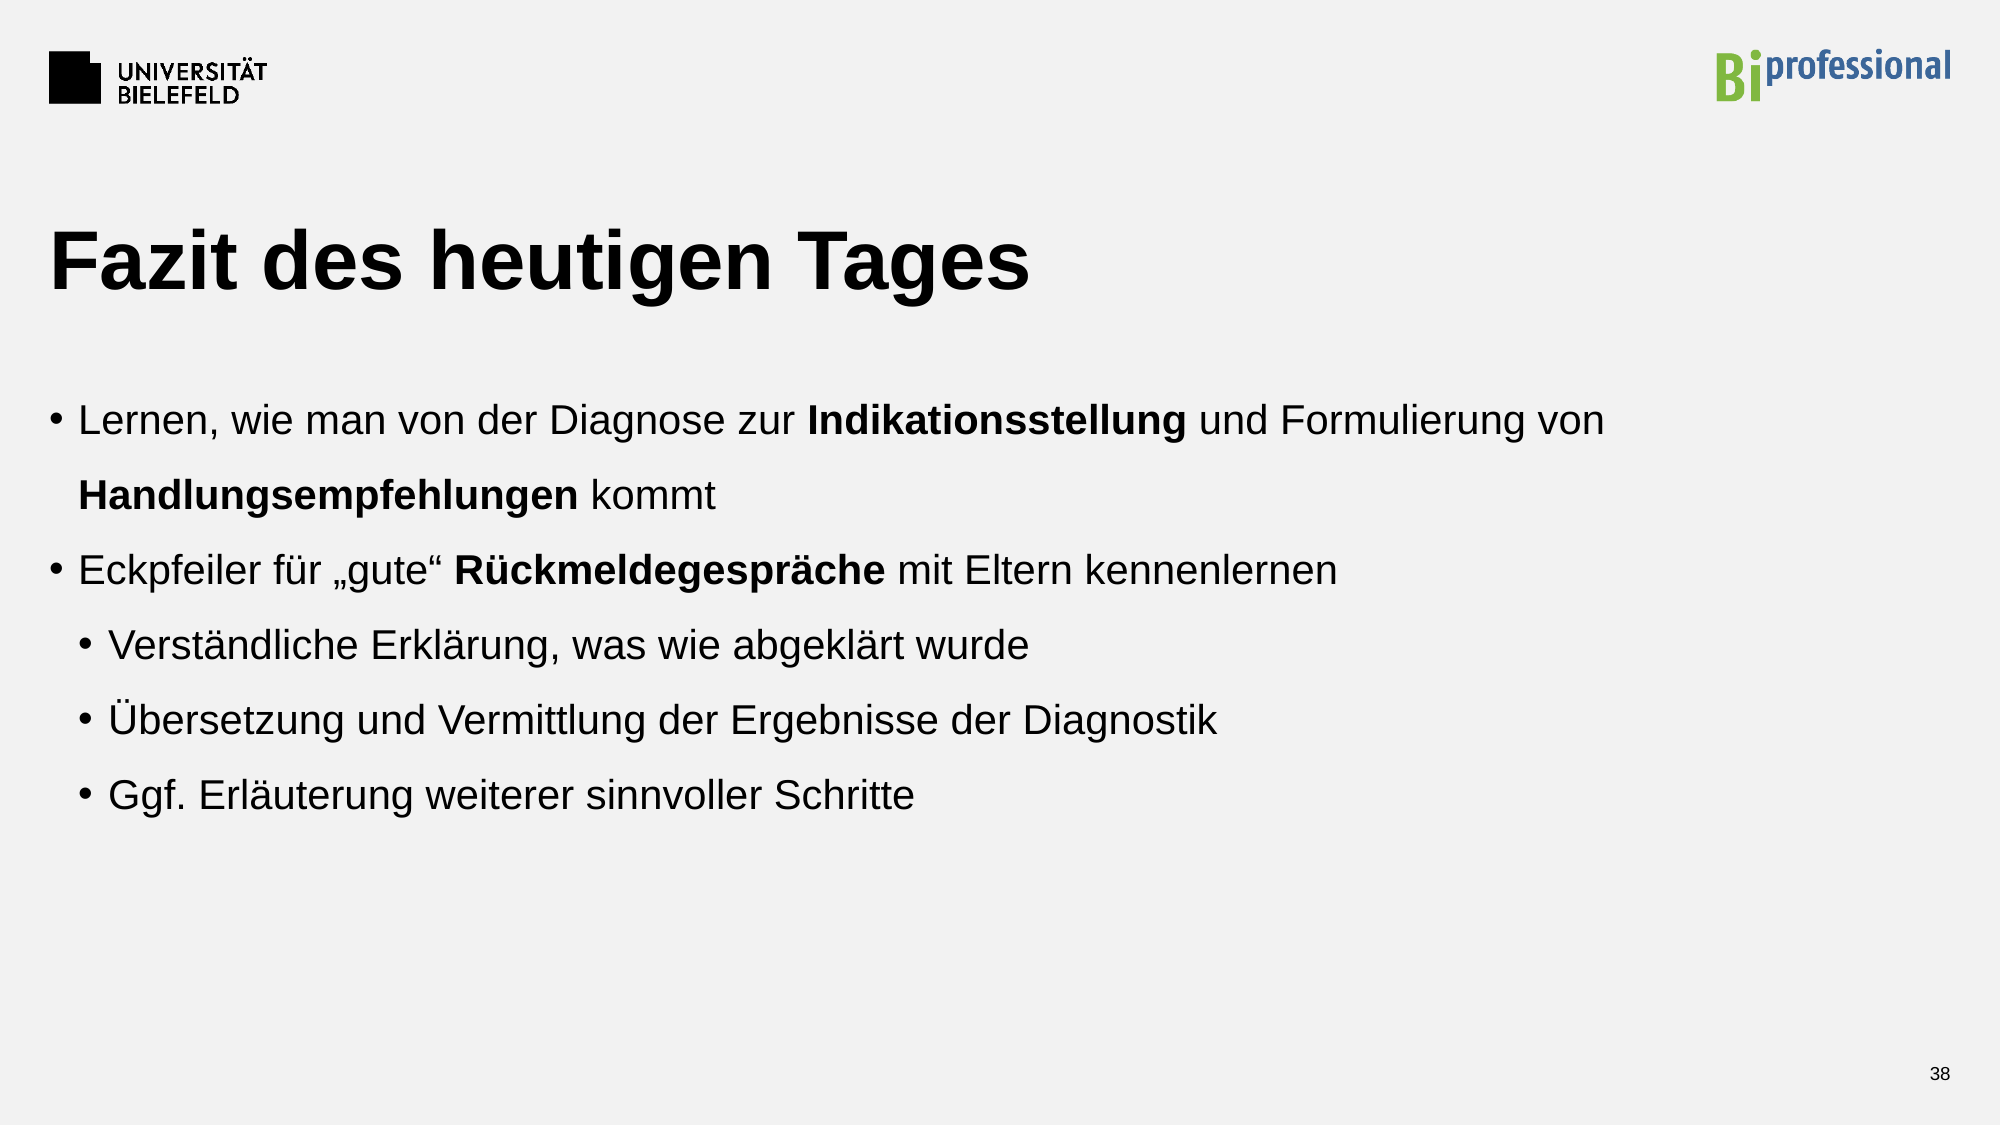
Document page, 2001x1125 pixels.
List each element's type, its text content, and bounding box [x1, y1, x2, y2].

list Lernen, wie man von der Diagnose zur Indikationsstellung und Formulierung von Handlungsempfehlungen kommt Eckpfeiler für „gute“ Rückmeldegespräche mit Eltern kennenlernen Verständliche Erklärung, was wie abgeklärt wurde Übersetzung und Vermittlung der Ergebnisse der Diagnostik Ggf. Erläuterung weiterer sinnvoller Schritte [49, 367, 1951, 1024]
slide_number 37 [1891, 1061, 1951, 1096]
picture [42, 20, 349, 198]
title Fazit des heutigen Tages [49, 217, 1951, 331]
picture [1705, 42, 1964, 114]
